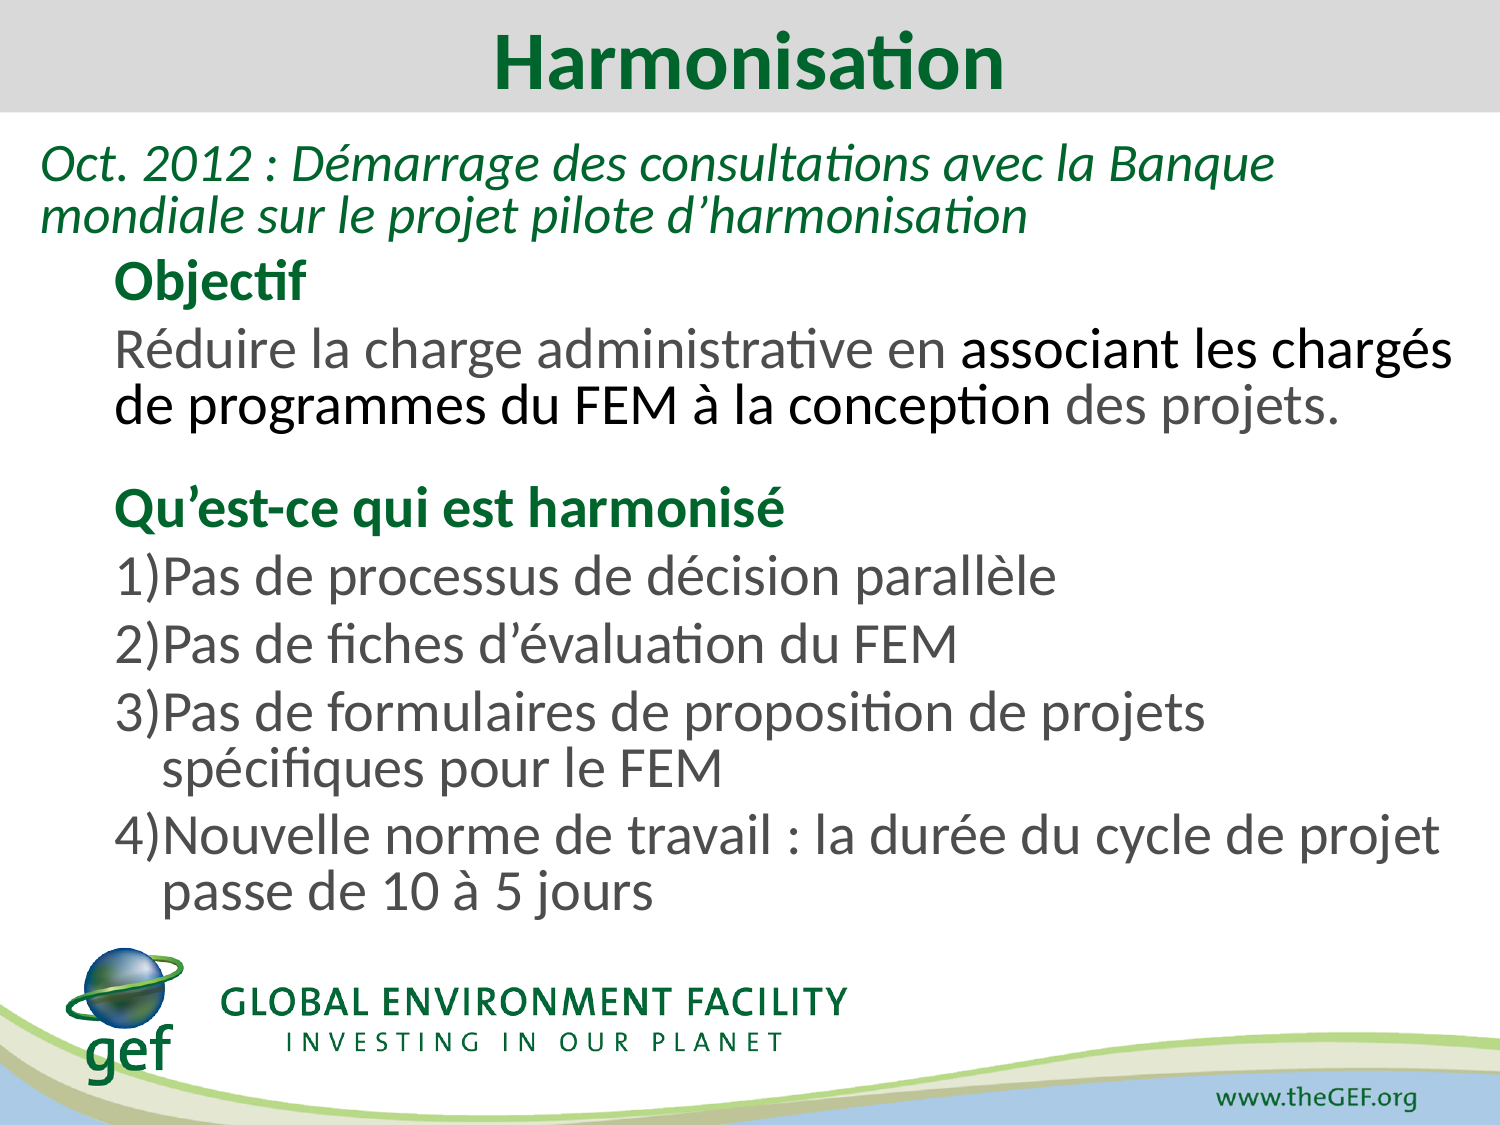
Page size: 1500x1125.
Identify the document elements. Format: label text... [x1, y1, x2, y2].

list Oct. 2012 : Démarrage des consultations avec la Banque mondiale sur le projet pilote d’harmonisation Objectif Réduire la charge administrative en associant les chargés de programmes du FEM à la conception des projets. Qu’est-ce qui est harmonisé Pas de processus de décision parallèle Pas de fiches d’évaluation du FEM Pas de formulaires de proposition de projets spécifiques pour le FEM Nouvelle norme de travail : la durée du cycle de projet passe de 10 à 5 jours [24, 132, 1476, 963]
text_box Harmonisation [0, 0, 1500, 113]
picture [0, 920, 1500, 1125]
